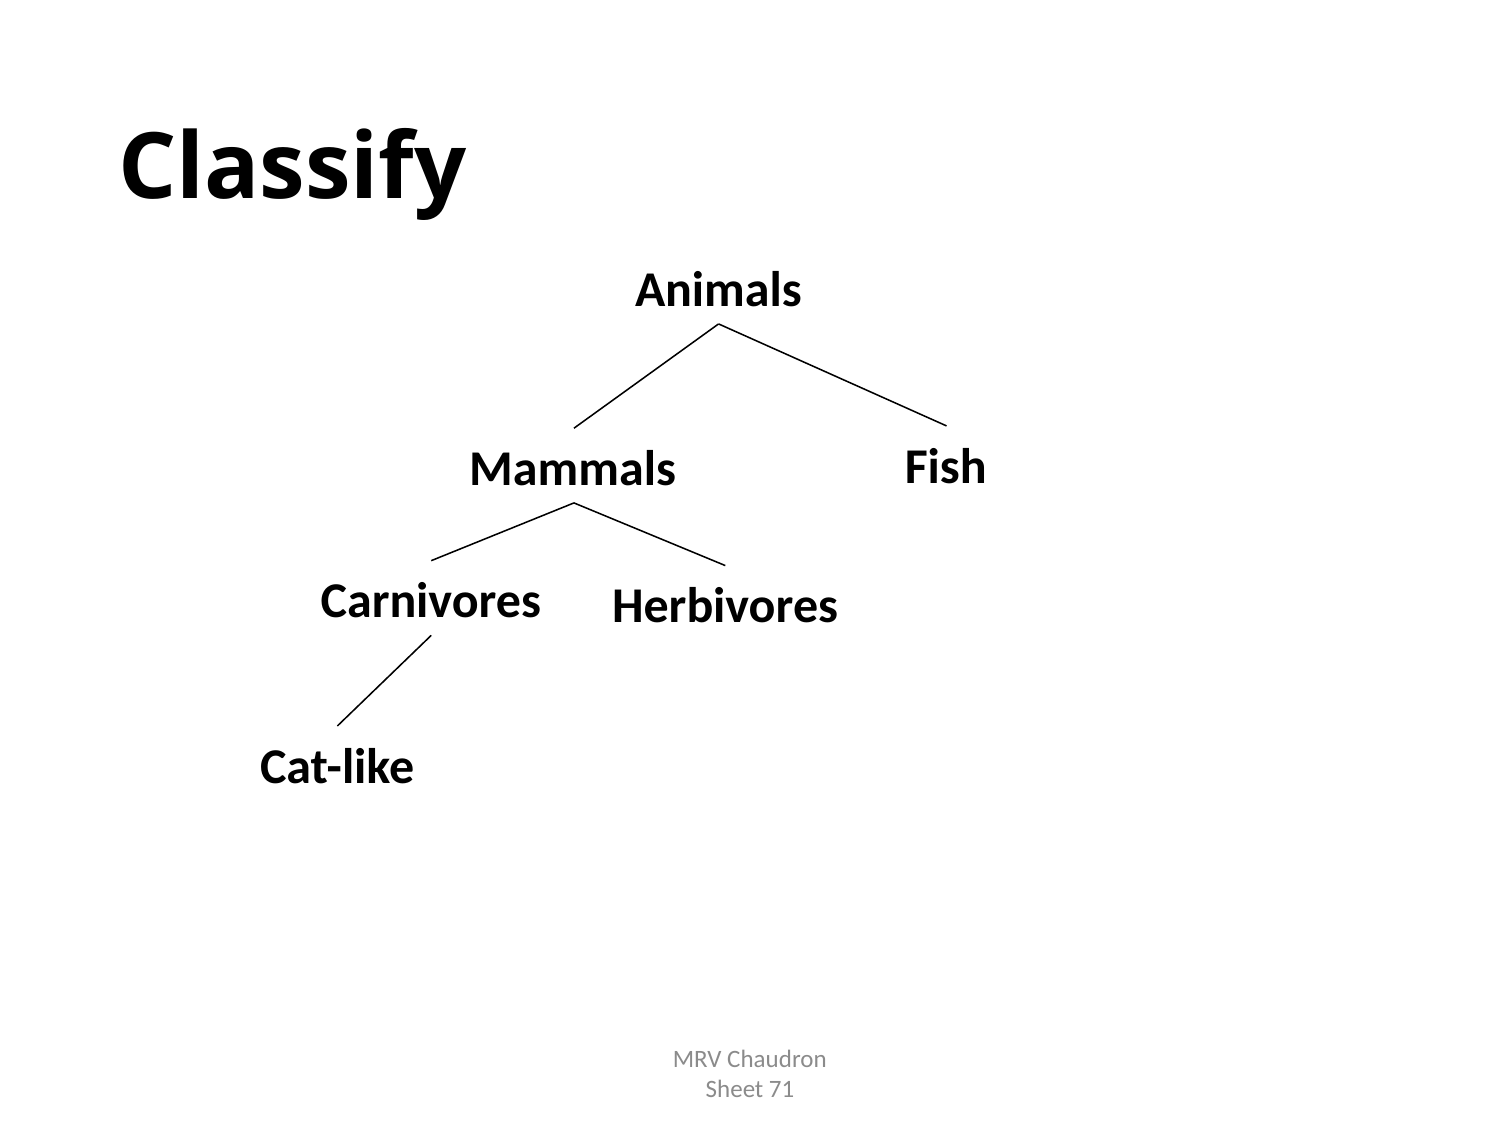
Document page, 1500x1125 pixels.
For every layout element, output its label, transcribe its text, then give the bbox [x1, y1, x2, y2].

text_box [337, 636, 432, 726]
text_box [573, 324, 719, 429]
footer MRV Chaudron Sheet 71 [496, 1042, 1004, 1103]
text_box Fish [889, 425, 1004, 501]
text_box Carnivores [305, 560, 557, 636]
text_box Mammals [454, 428, 694, 503]
title Classify [103, 59, 1397, 278]
text_box Animals [620, 249, 817, 324]
text_box Herbivores [597, 565, 854, 641]
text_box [431, 503, 573, 561]
text_box Cat-like [245, 725, 430, 801]
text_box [718, 324, 947, 426]
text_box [573, 503, 726, 566]
